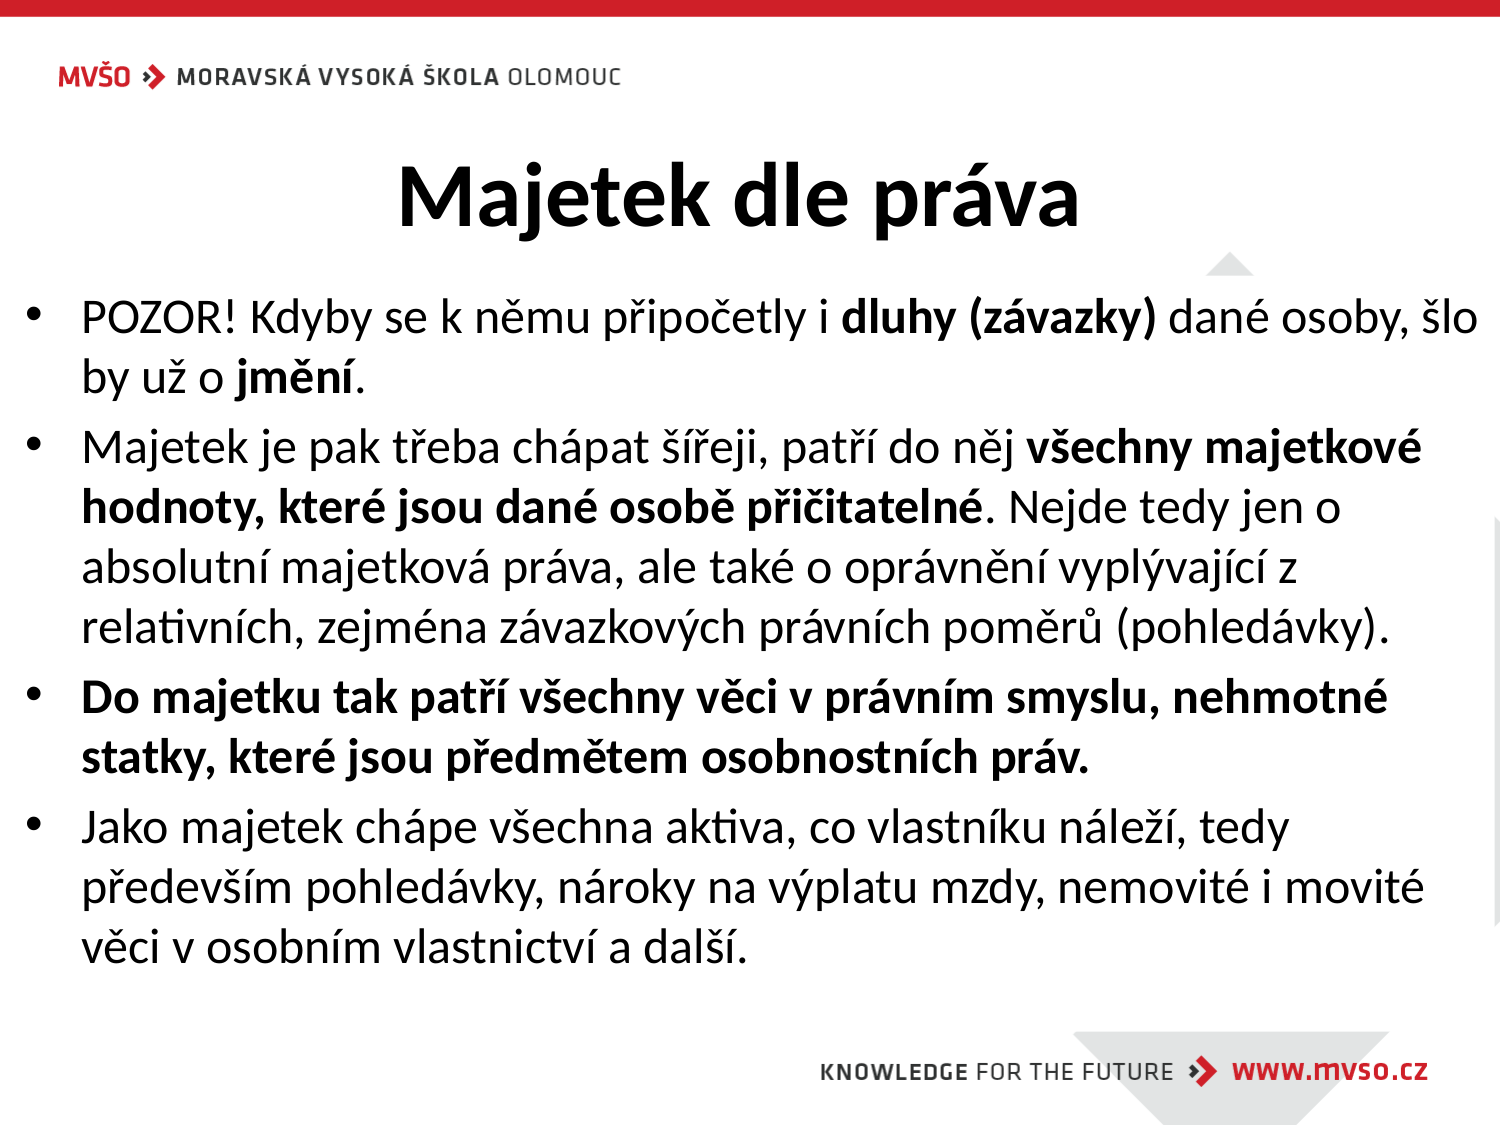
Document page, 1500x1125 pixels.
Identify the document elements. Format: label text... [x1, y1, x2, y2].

picture [0, 0, 1500, 1125]
title Majetek dle práva [64, 113, 1415, 266]
list POZOR! Kdyby se k němu připočetly i dluhy (závazky) dané osoby, šlo by už o jmění. Majetek je pak třeba chápat šířeji, patří do něj všechny majetkové hodnoty, které jsou dané osobě přičitatelné. Nejde tedy jen o absolutní majetková práva, ale také o oprávnění vyplývající z relativních, zejména závazkových právních poměrů (pohledávky). Do majetku tak patří všechny věci v právním smyslu, nehmotné statky, které jsou předmětem osobnostních práv. Jako majetek chápe všechna aktiva, co vlastníku náleží, tedy především pohledávky, nároky na výplatu mzdy, nemovité i movité věci v osobním vlastnictví a další. [10, 275, 1495, 1032]
